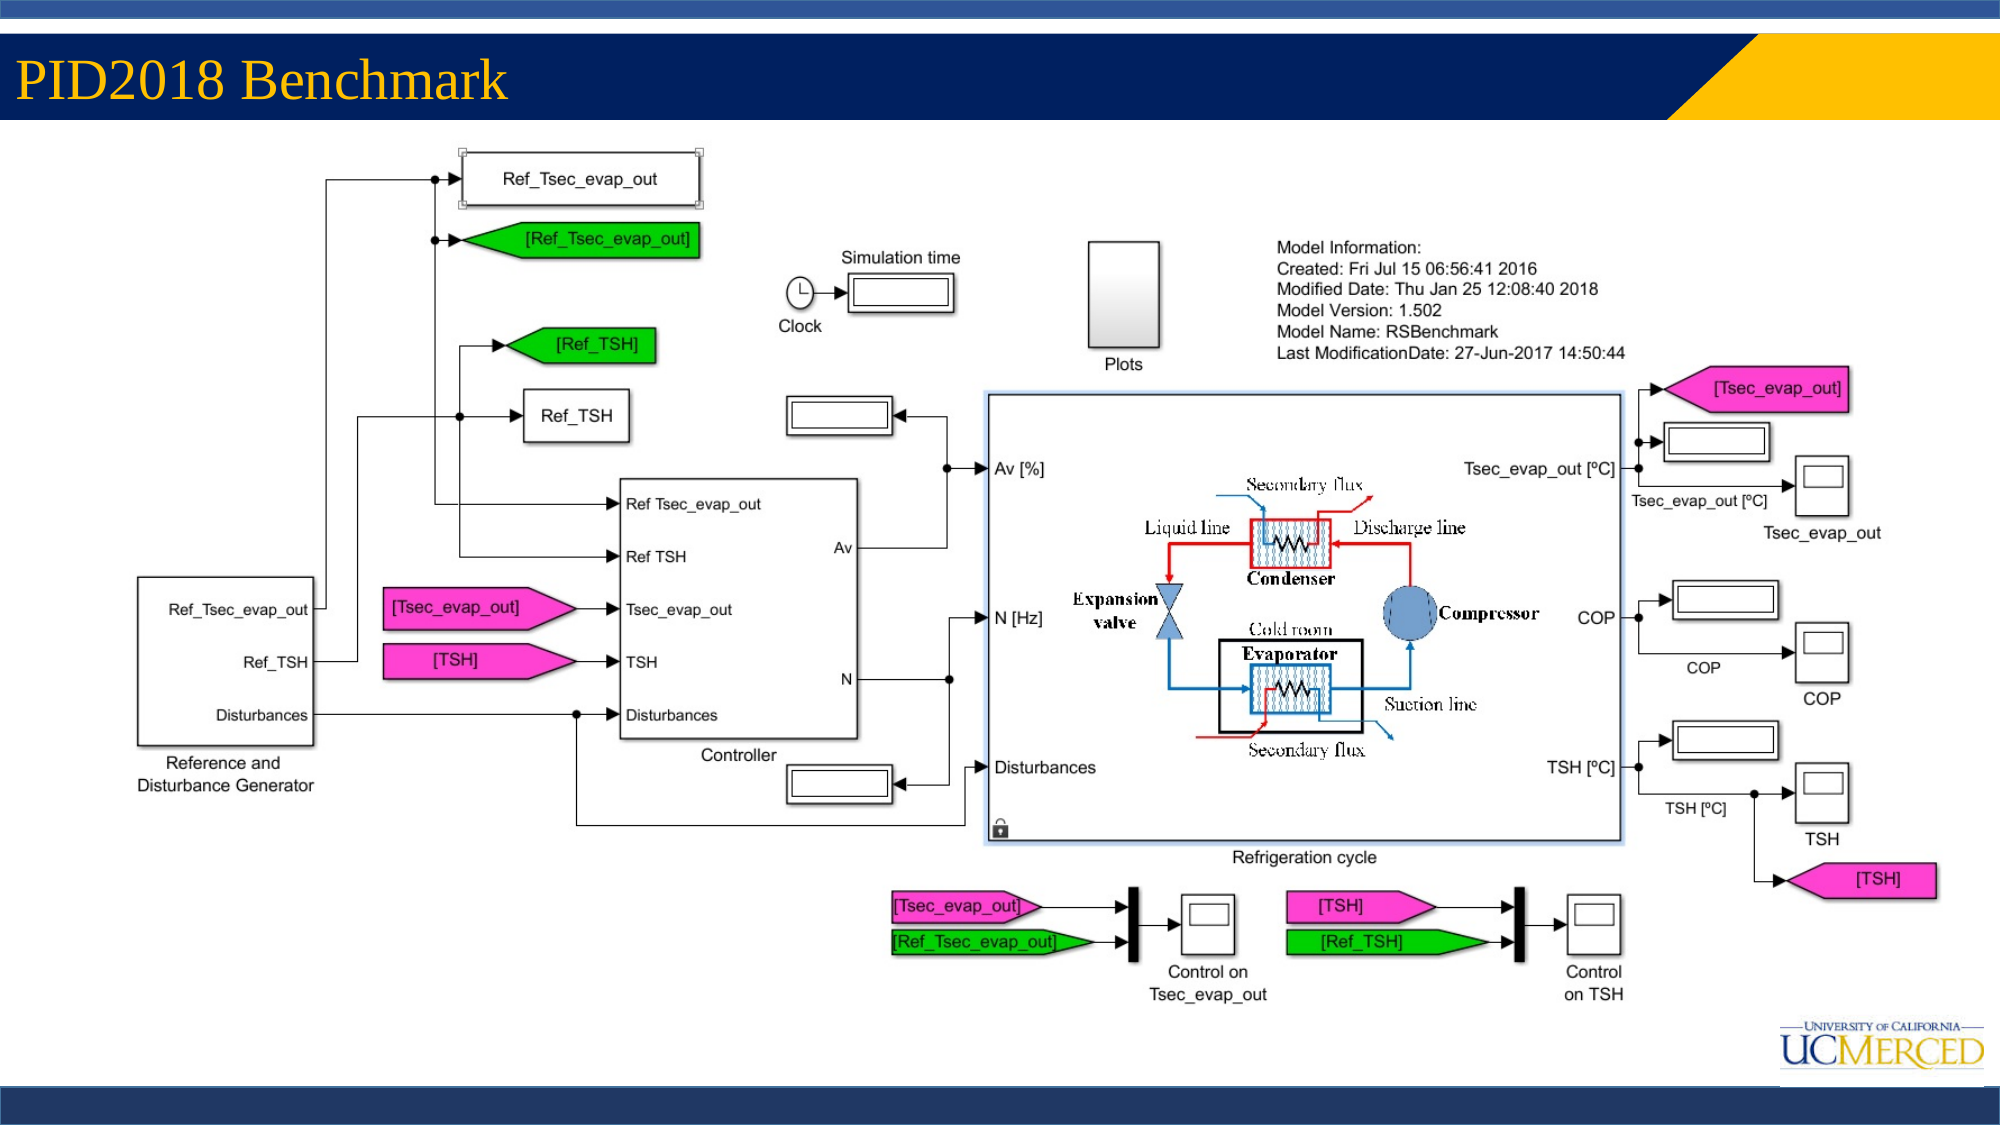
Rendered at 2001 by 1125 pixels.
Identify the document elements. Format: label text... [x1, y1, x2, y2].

text_box PID2018 Benchmark [0, 33, 1757, 120]
picture [128, 131, 1984, 1087]
text_box [0, 1086, 2000, 1125]
text_box [1664, 32, 2000, 121]
text_box [0, 0, 2000, 19]
